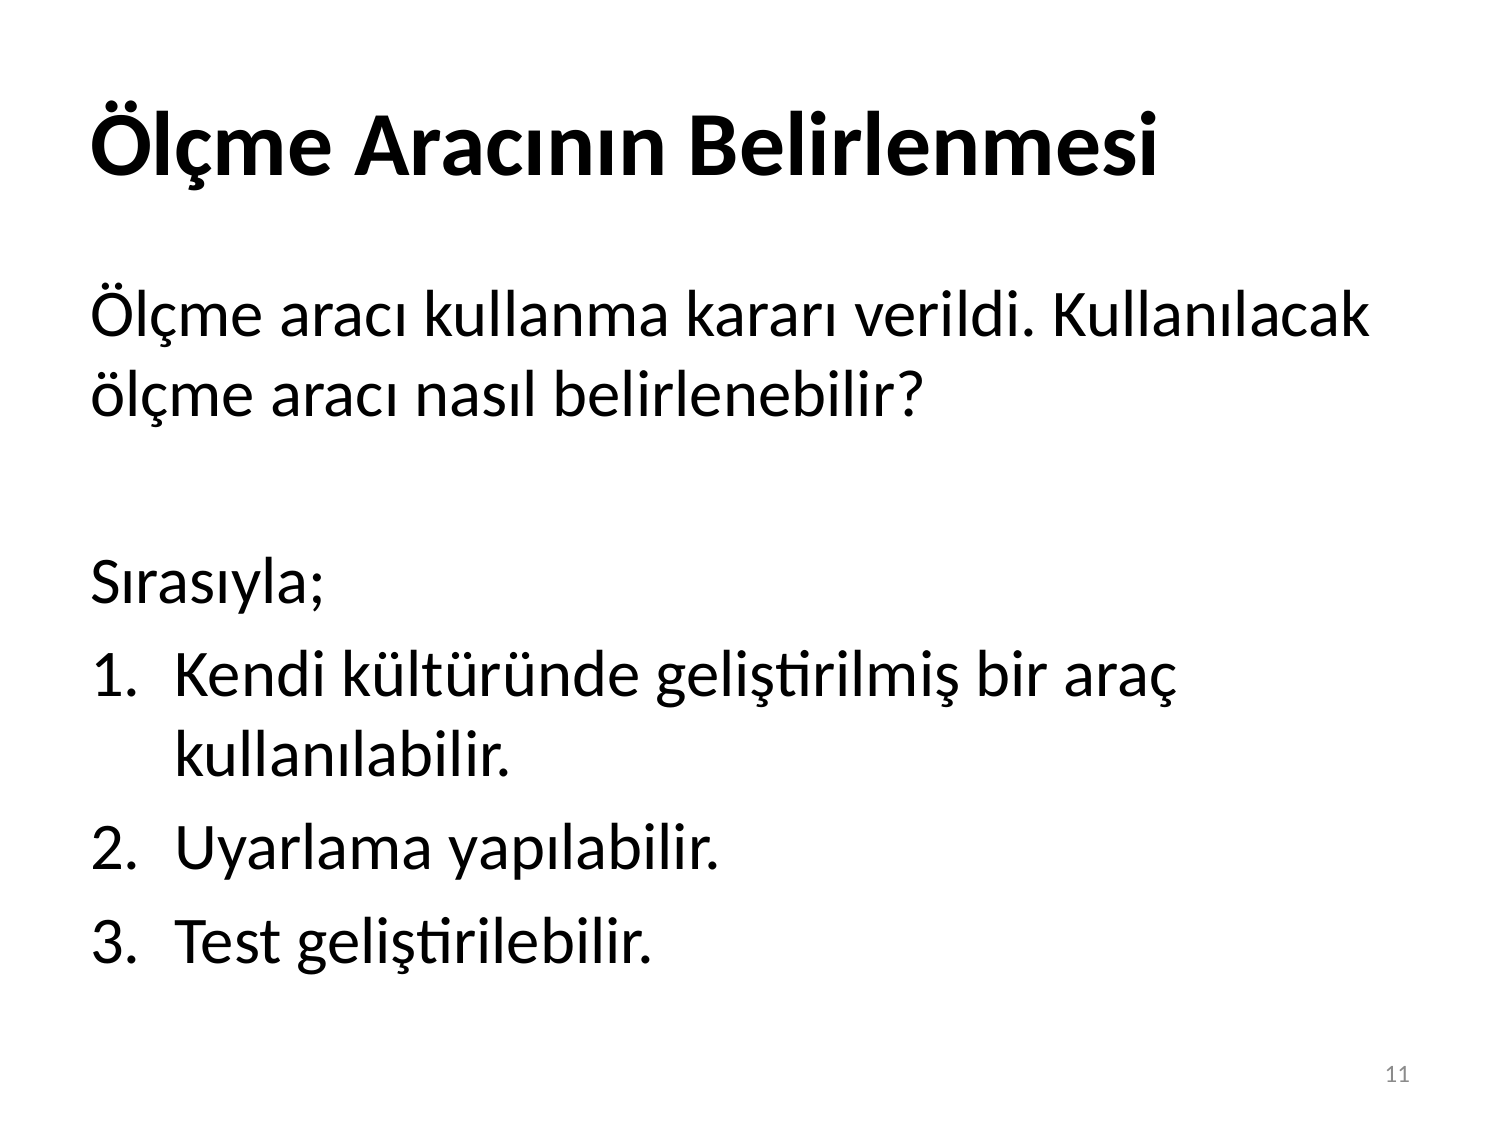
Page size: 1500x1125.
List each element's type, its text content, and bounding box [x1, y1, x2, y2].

title Ölçme Aracının Belirlenmesi [75, 45, 1425, 233]
slide_number 11 [1074, 1042, 1425, 1103]
list Ölçme aracı kullanma kararı verildi. Kullanılacak ölçme aracı nasıl belirlenebilir? Sırasıyla; Kendi kültüründe geliştirilmiş bir araç kullanılabilir. Uyarlama yapılabilir. Test geliştirilebilir. [75, 262, 1425, 1005]
